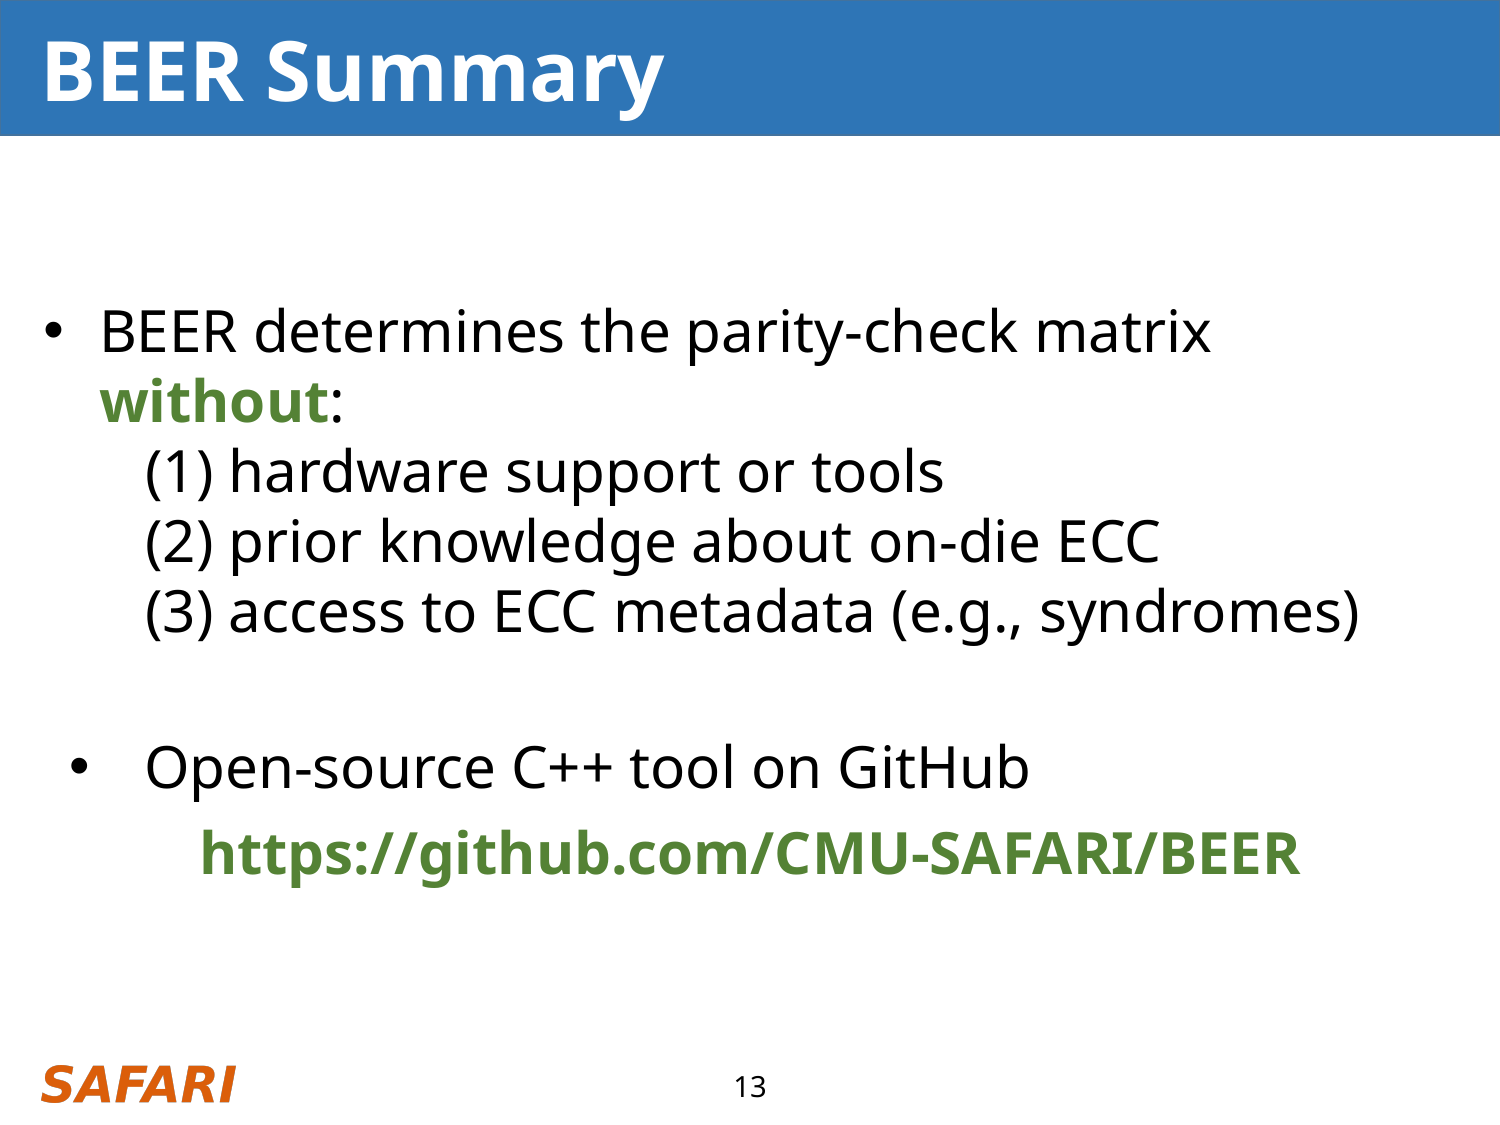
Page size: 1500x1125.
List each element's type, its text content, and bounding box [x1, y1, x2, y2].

slide_number 13 [581, 1060, 919, 1107]
title BEER Summary [25, 12, 1472, 137]
text_box BEER determines the parity-check matrix without: (1) hardware support or tools (2) prior knowledge about on-die ECC (3) access to ECC metadata (e.g., syndromes) [0, 287, 1472, 652]
picture [41, 1065, 236, 1103]
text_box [0, 722, 1484, 924]
